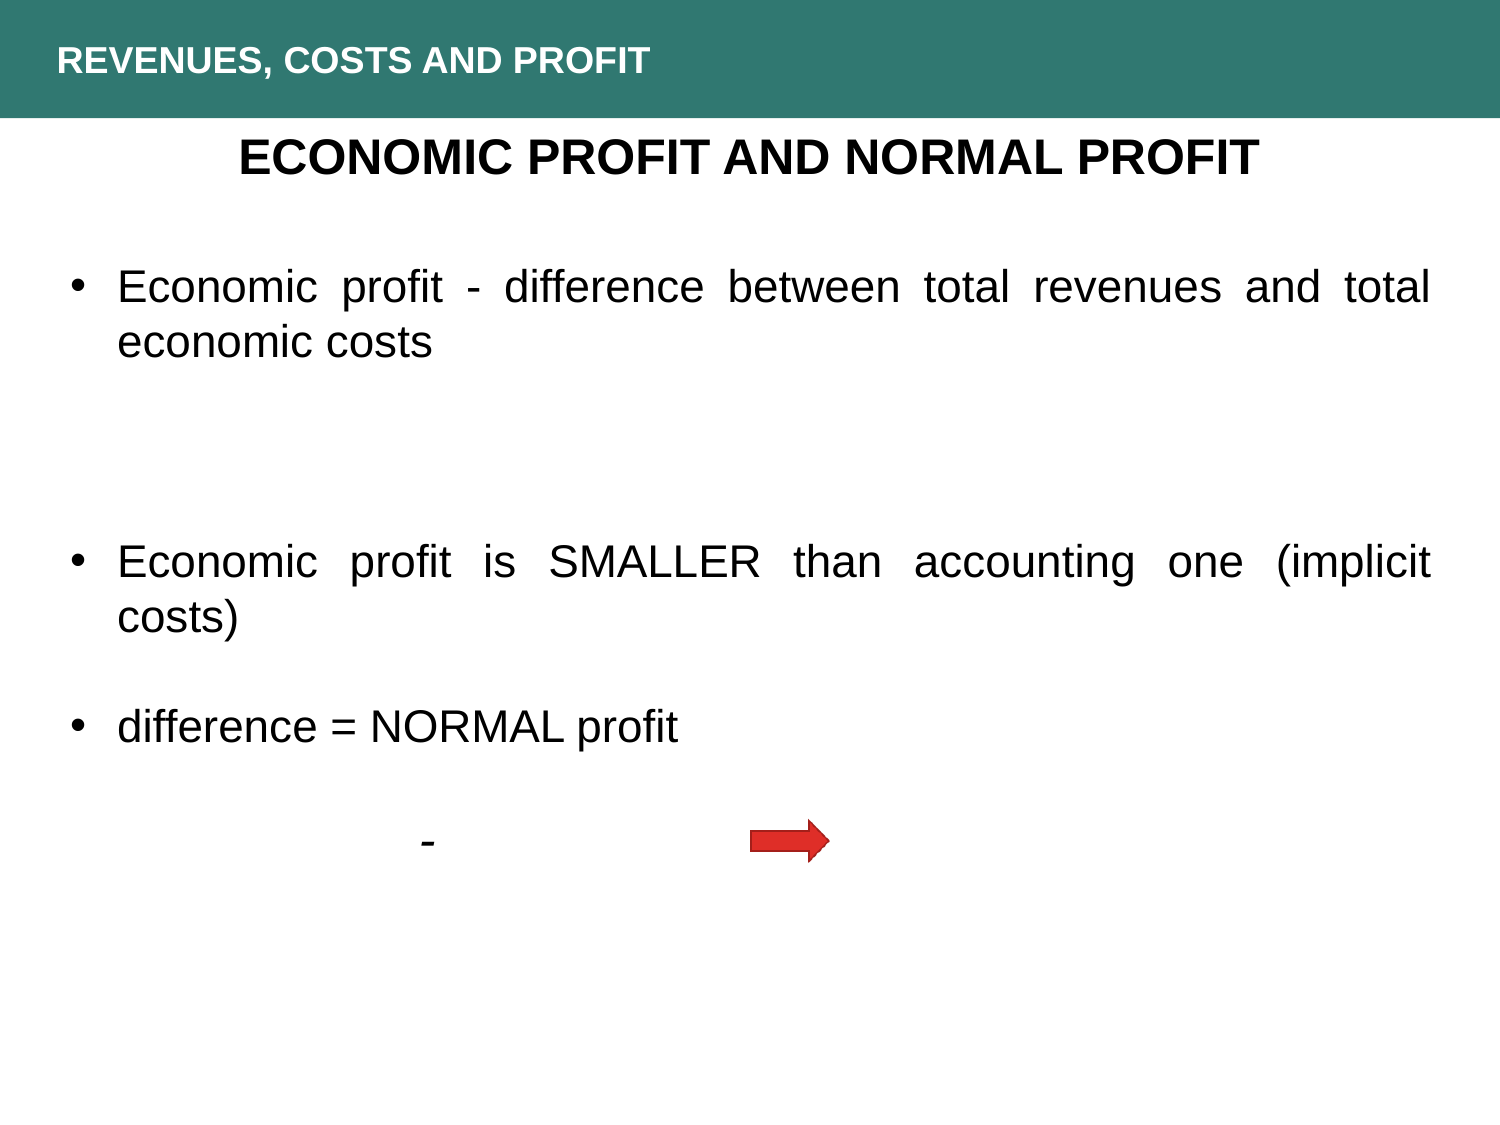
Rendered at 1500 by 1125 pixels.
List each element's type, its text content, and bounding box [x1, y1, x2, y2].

text_box REVENUES, COSTS AND PROFIT [0, 0, 1500, 120]
text_box ECONOMIC PROFIT AND NORMAL PROFIT [55, 117, 1444, 193]
picture [750, 818, 830, 863]
